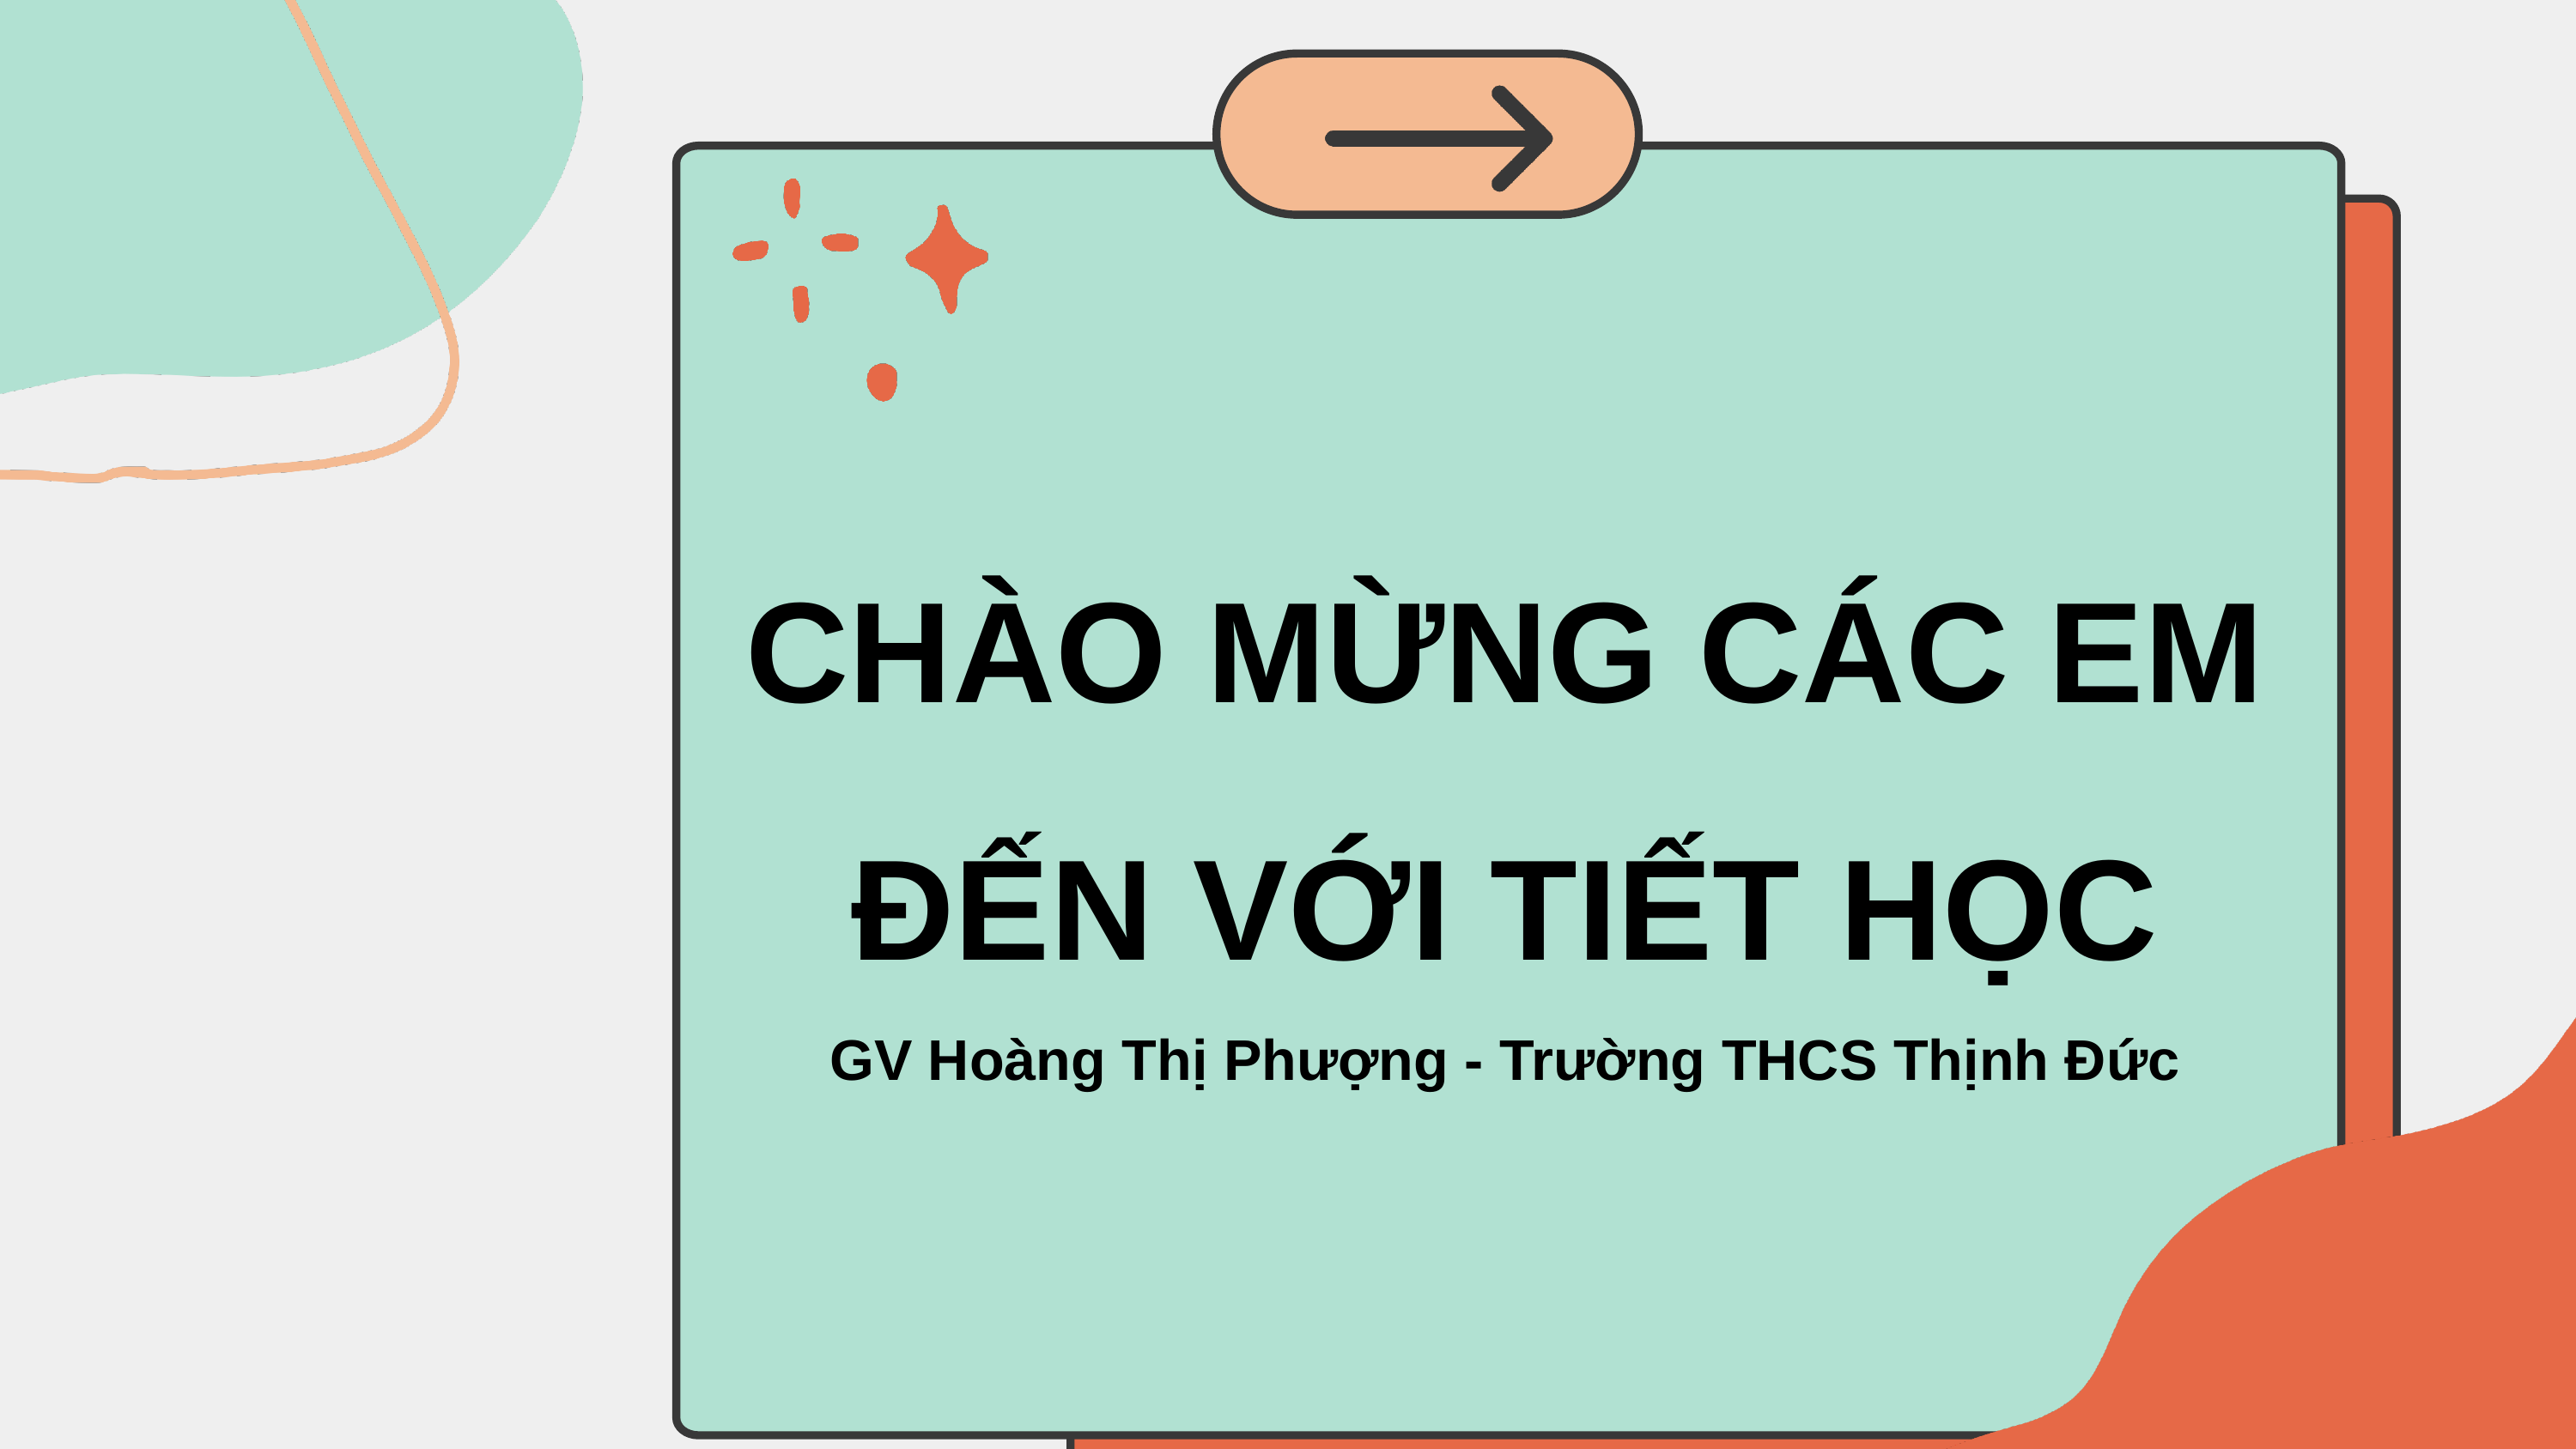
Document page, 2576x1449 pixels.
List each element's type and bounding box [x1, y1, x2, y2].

text_box [1216, 53, 1639, 215]
text_box [1070, 1442, 1829, 1449]
picture [731, 178, 988, 404]
text_box [676, 145, 2342, 1436]
text_box [2344, 197, 2397, 939]
picture [1325, 84, 1553, 193]
picture [0, 0, 2576, 1449]
